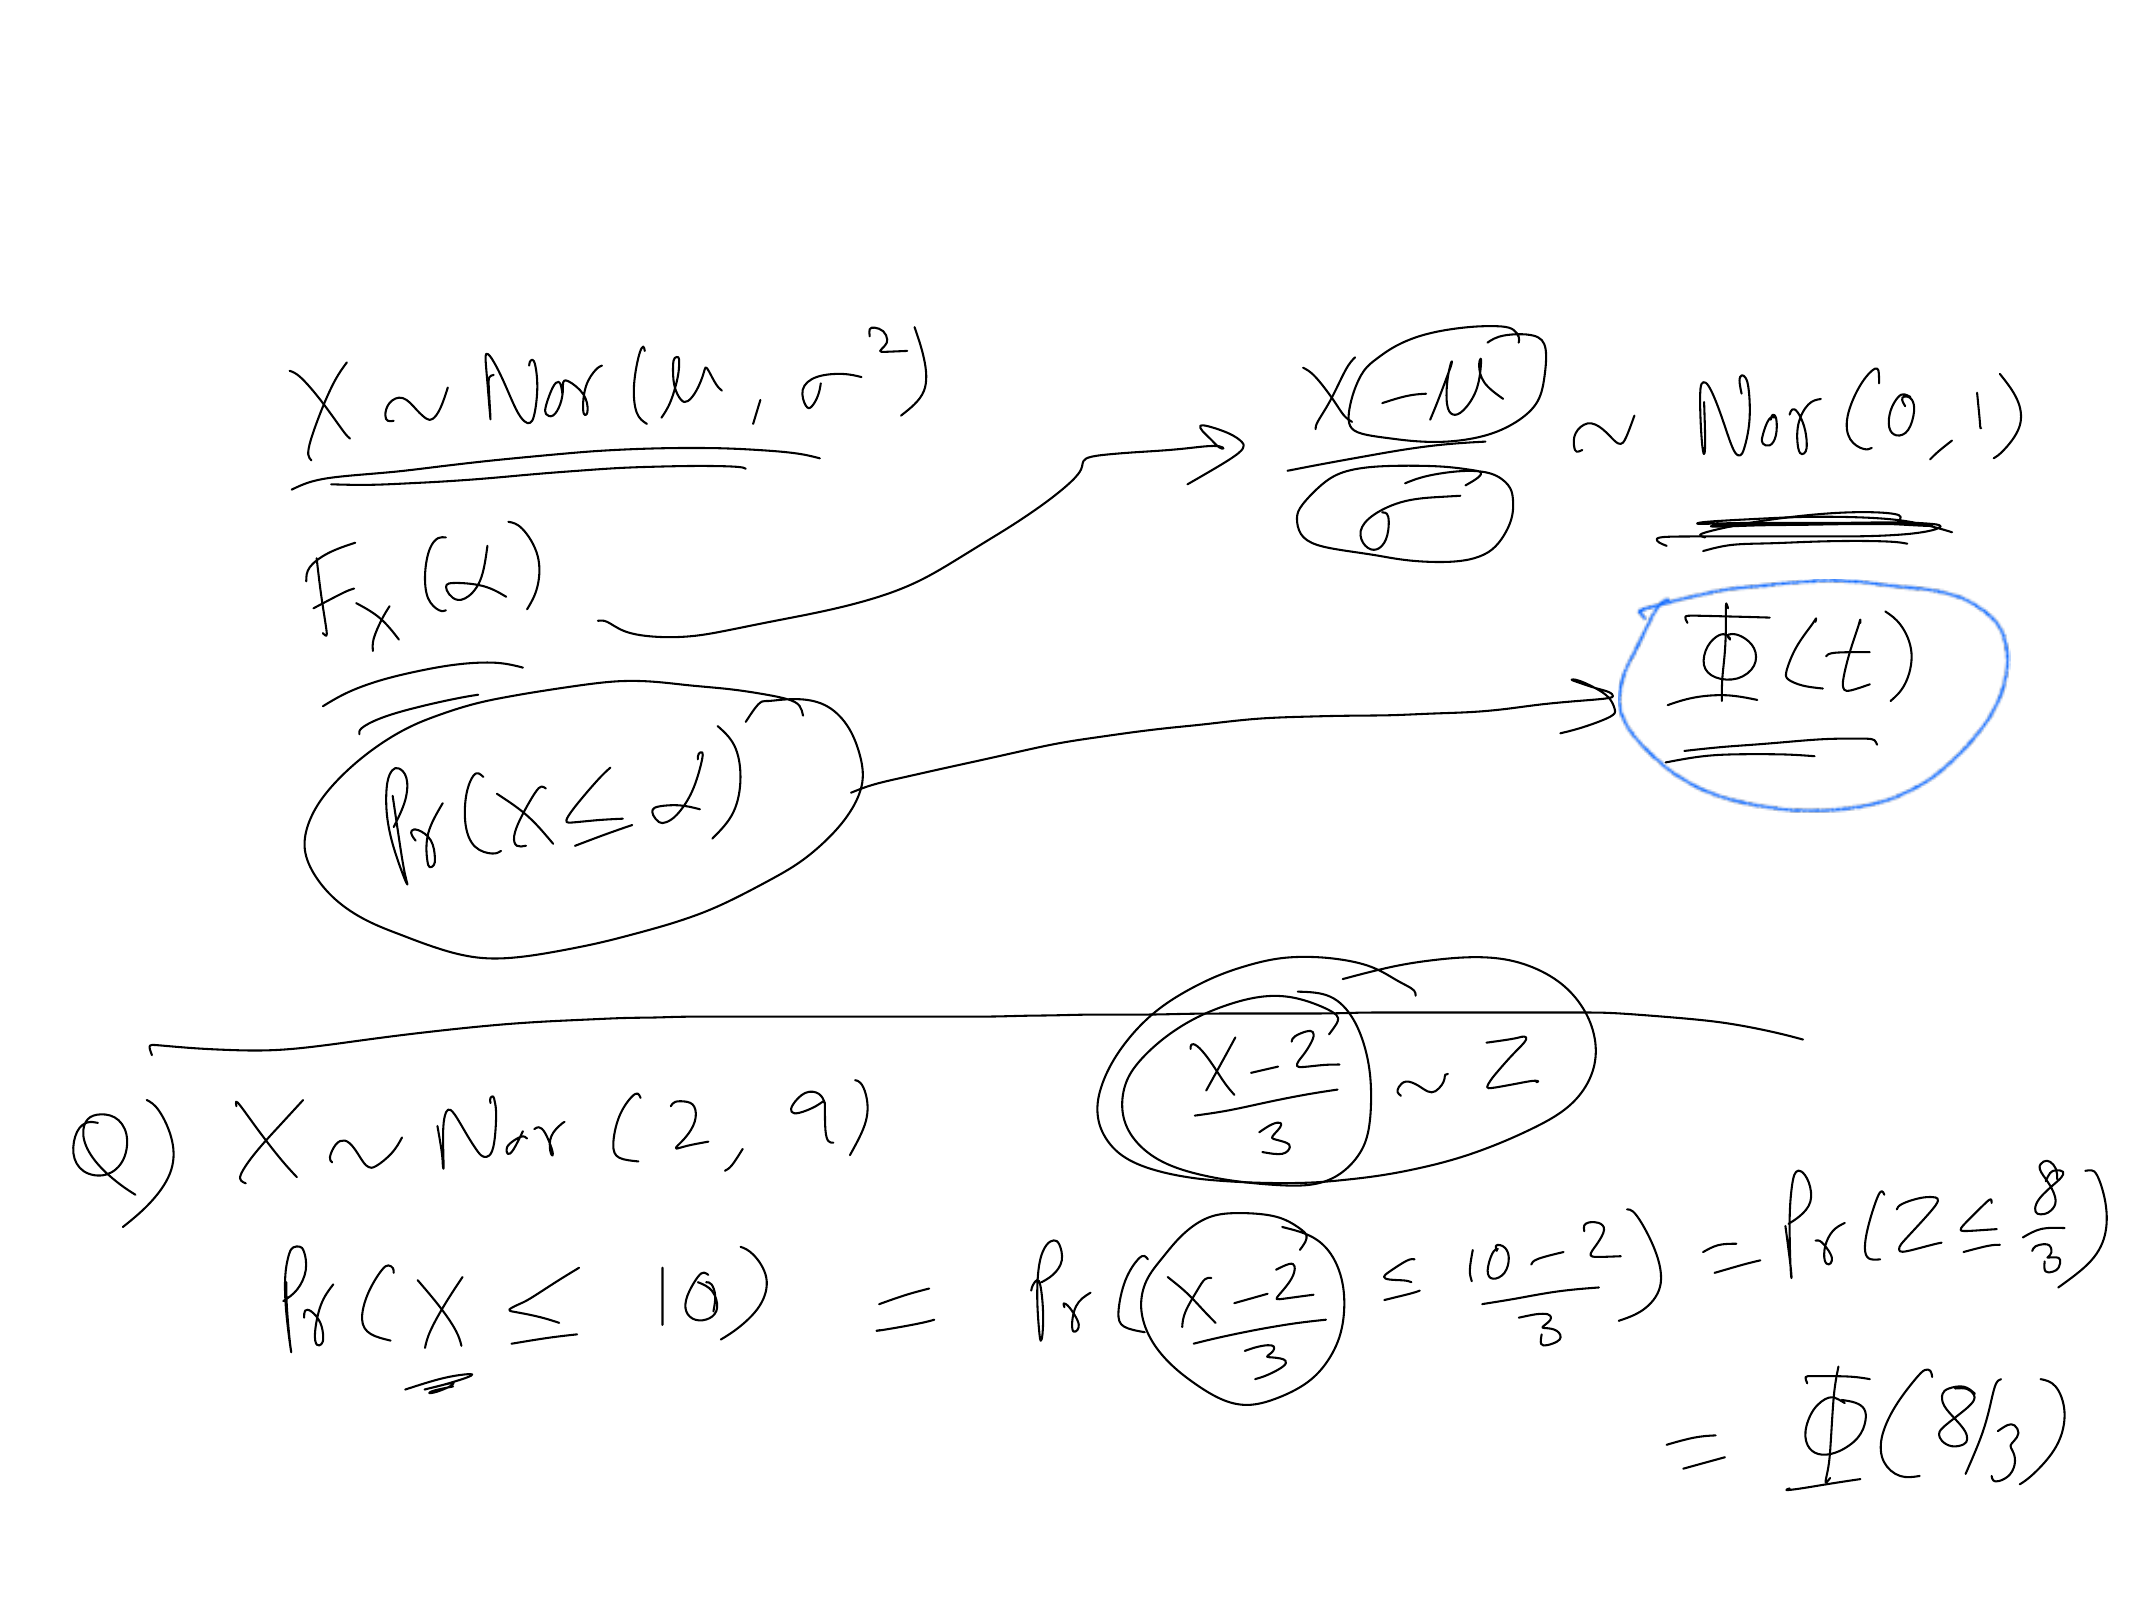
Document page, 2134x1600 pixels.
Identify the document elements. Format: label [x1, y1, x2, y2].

text_box [850, 325, 2022, 816]
text_box [72, 326, 2107, 1491]
